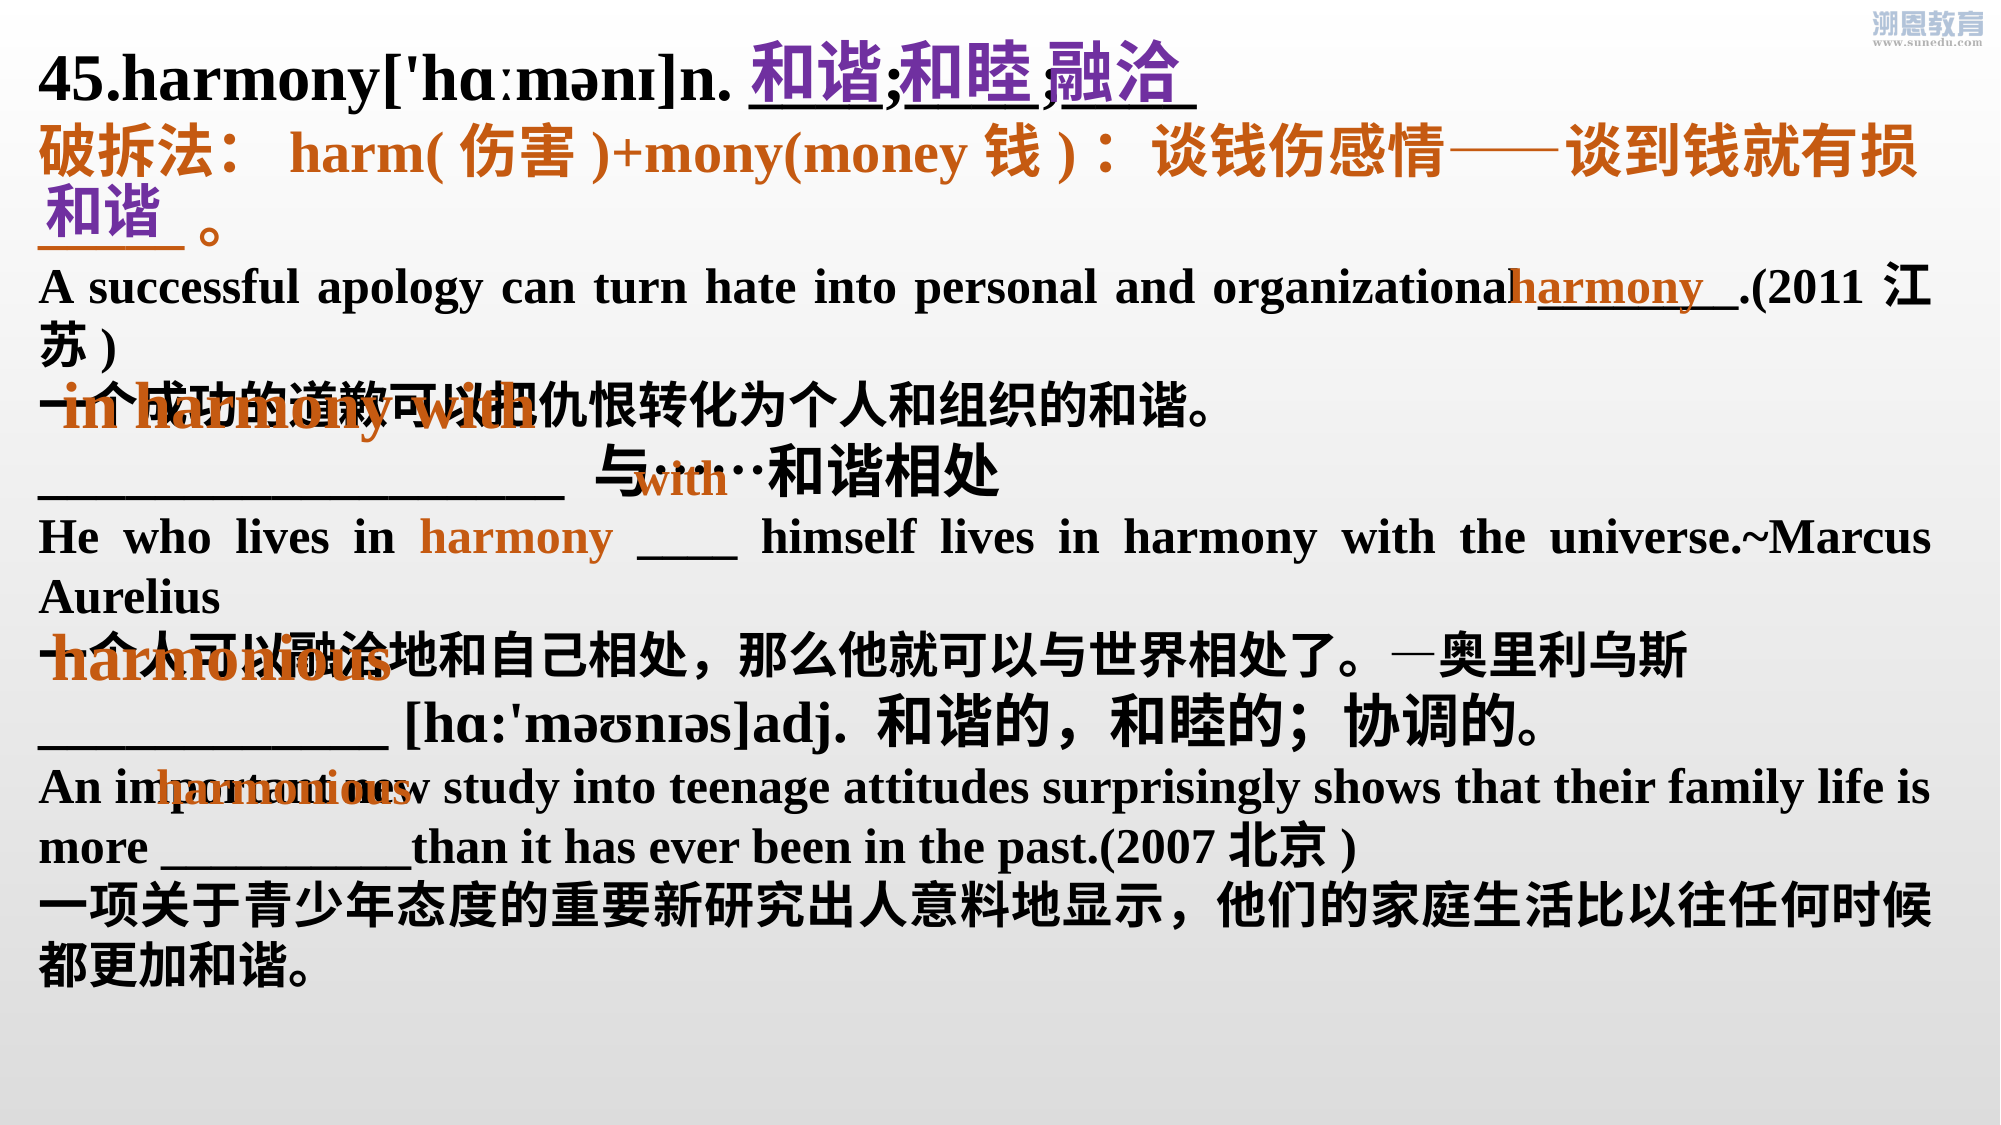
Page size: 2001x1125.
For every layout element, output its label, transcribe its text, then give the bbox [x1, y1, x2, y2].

text_box with [619, 437, 783, 513]
text_box harmony [1494, 245, 1738, 321]
text_box 和谐 [1, 166, 218, 252]
picture [1872, 10, 1983, 46]
text_box 45.harmony['hɑːmənɪ]n. ____;____;____ 破拆法：harm(伤害)+mony(money钱)：谈钱伤感情——谈到钱就有损_____。 A successful apology can turn hate into personal and organizational ________.(2011江苏) 一个成功的道歉可以把仇恨转化为个人和组织的和谐。 __________________ 与……和谐相处 He who lives in harmony ____ himself lives in harmony with the universe.~Marcus Aurelius 一个人可以融洽地和自己相处，那么他就可以与世界相处了。—奥里利乌斯 ____________ [hɑ:'məʊnɪəs]adj. 和谐的，和睦的；协调的。 An important new study into teenage attitudes surprisingly shows that their family life is more __________than it has ever been in the past.(2007北京) 一项关于青少年态度的重要新研究出人意料地显示，他们的家庭生活比以往任何时候都更加和谐。 [21, 27, 1946, 1098]
text_box 和谐 和睦 融洽 [706, 22, 1279, 118]
text_box in harmony with [47, 354, 602, 449]
text_box harmonious [141, 747, 453, 822]
text_box harmonious [36, 606, 419, 701]
